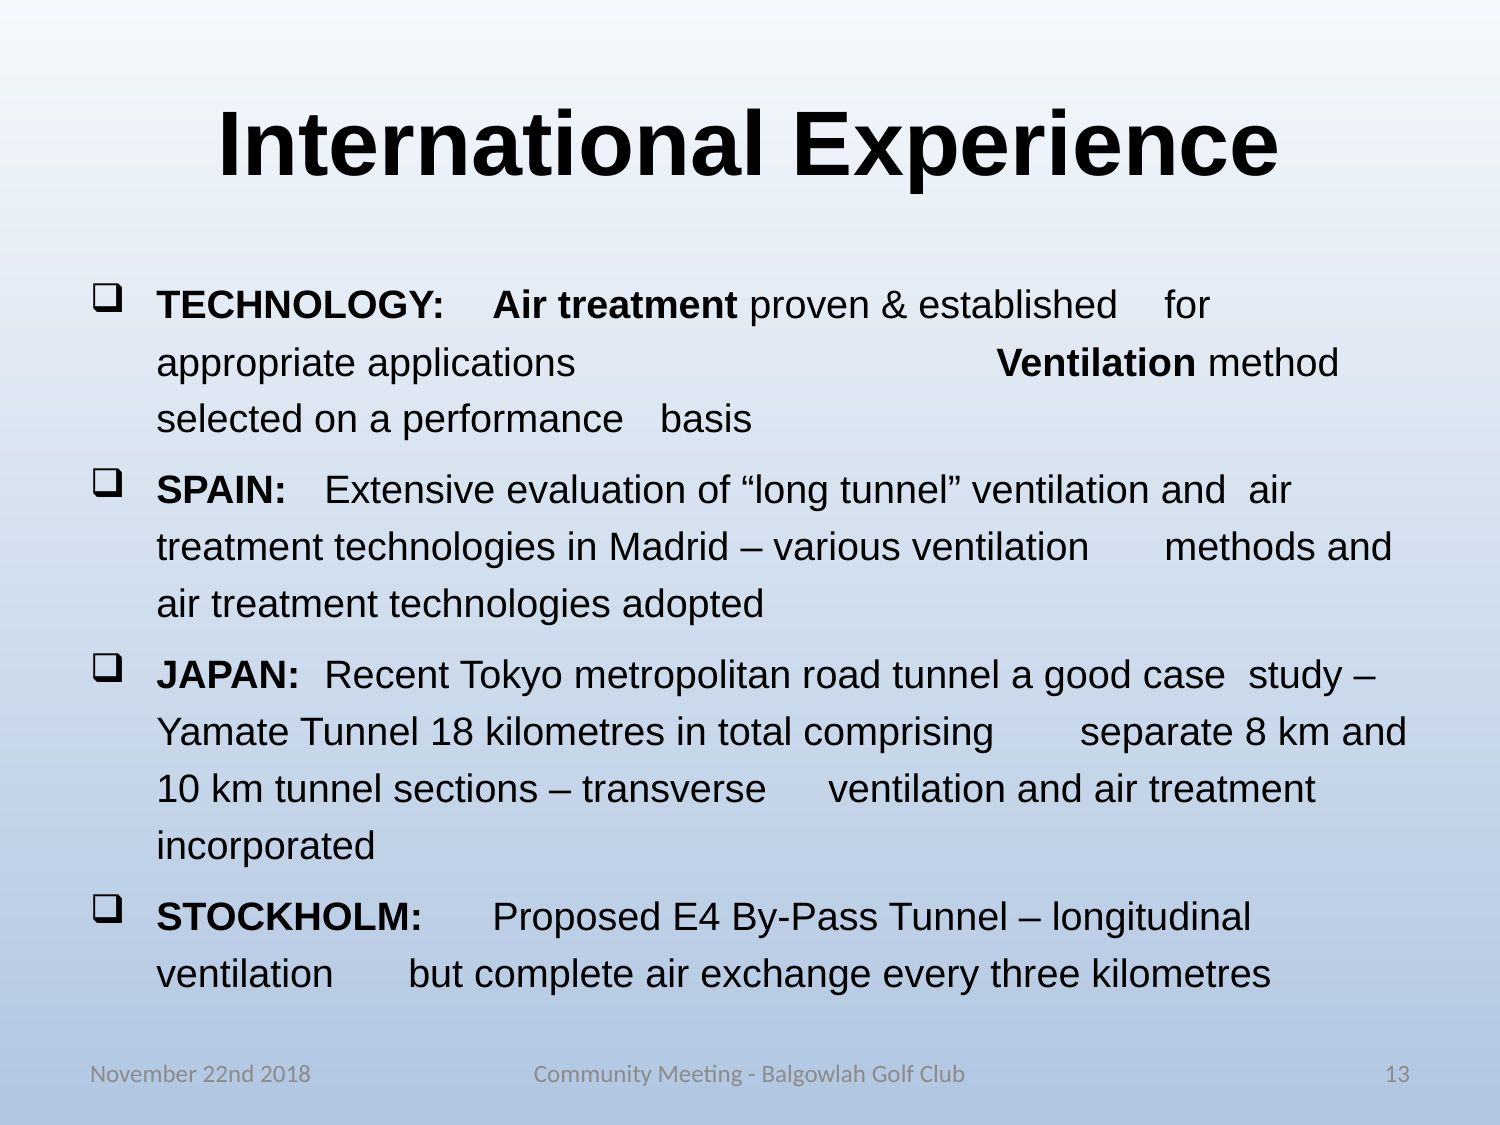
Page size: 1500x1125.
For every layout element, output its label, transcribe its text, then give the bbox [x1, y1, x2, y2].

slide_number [75, 1042, 425, 1103]
slide_number 13 [1074, 1042, 1425, 1103]
footer Community Meeting - Balgowlah Golf Club [512, 1042, 988, 1103]
list TECHNOLOGY: Air treatment proven & established for appropriate applications Ventilation method selected on a performance basis SPAIN: Extensive evaluation of “long tunnel” ventilation and air treatment technologies in Madrid – various ventilation methods and air treatment technologies adopted JAPAN: Recent Tokyo metropolitan road tunnel a good case study – Yamate Tunnel 18 kilometres in total comprising separate 8 km and 10 km tunnel sections – transverse ventilation and air treatment incorporated STOCKHOLM: Proposed E4 By-Pass Tunnel – longitudinal ventilation but complete air exchange every three kilometres [75, 262, 1425, 1005]
title International Experience [75, 45, 1425, 233]
